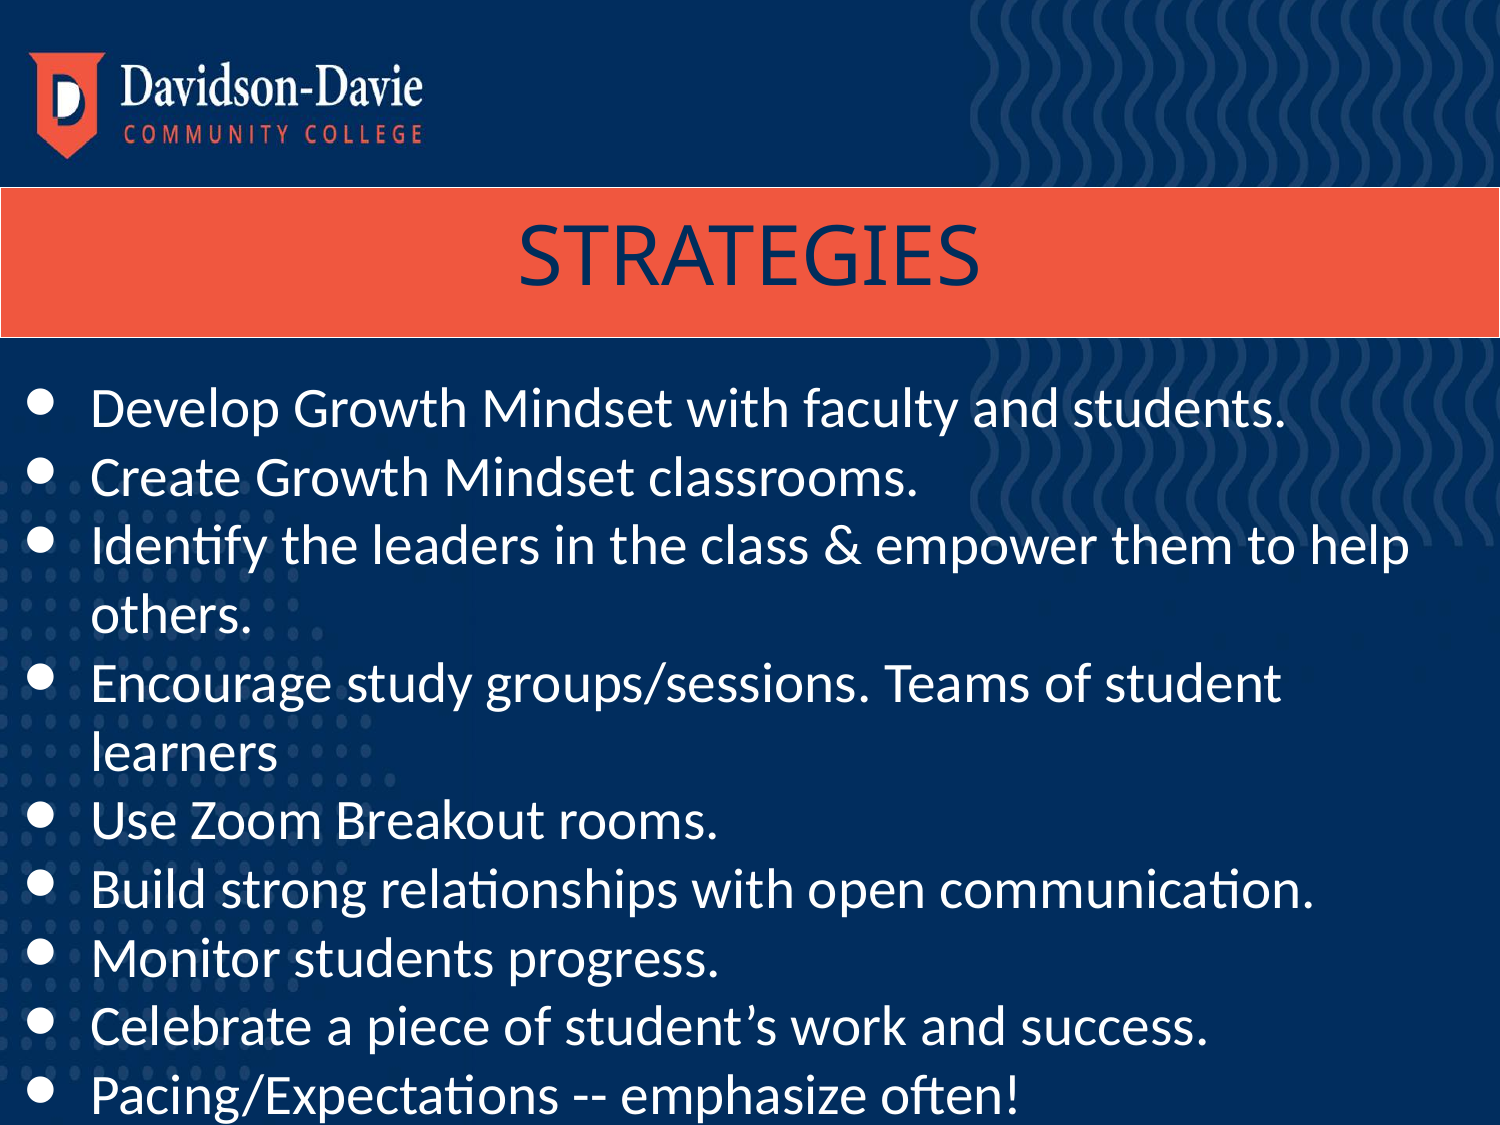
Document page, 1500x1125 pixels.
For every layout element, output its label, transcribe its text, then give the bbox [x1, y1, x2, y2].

picture [0, 0, 1500, 187]
text_box Develop Growth Mindset with faculty and students. Create Growth Mindset classrooms. Identify the leaders in the class & empower them to help others. Encourage study groups/sessions. Teams of student learners Use Zoom Breakout rooms. Build strong relationships with open communication. Monitor students progress. Celebrate a piece of student’s work and success. Pacing/Expectations -- emphasize often! [0, 338, 1500, 1125]
text_box STRATEGIES [0, 187, 1500, 338]
